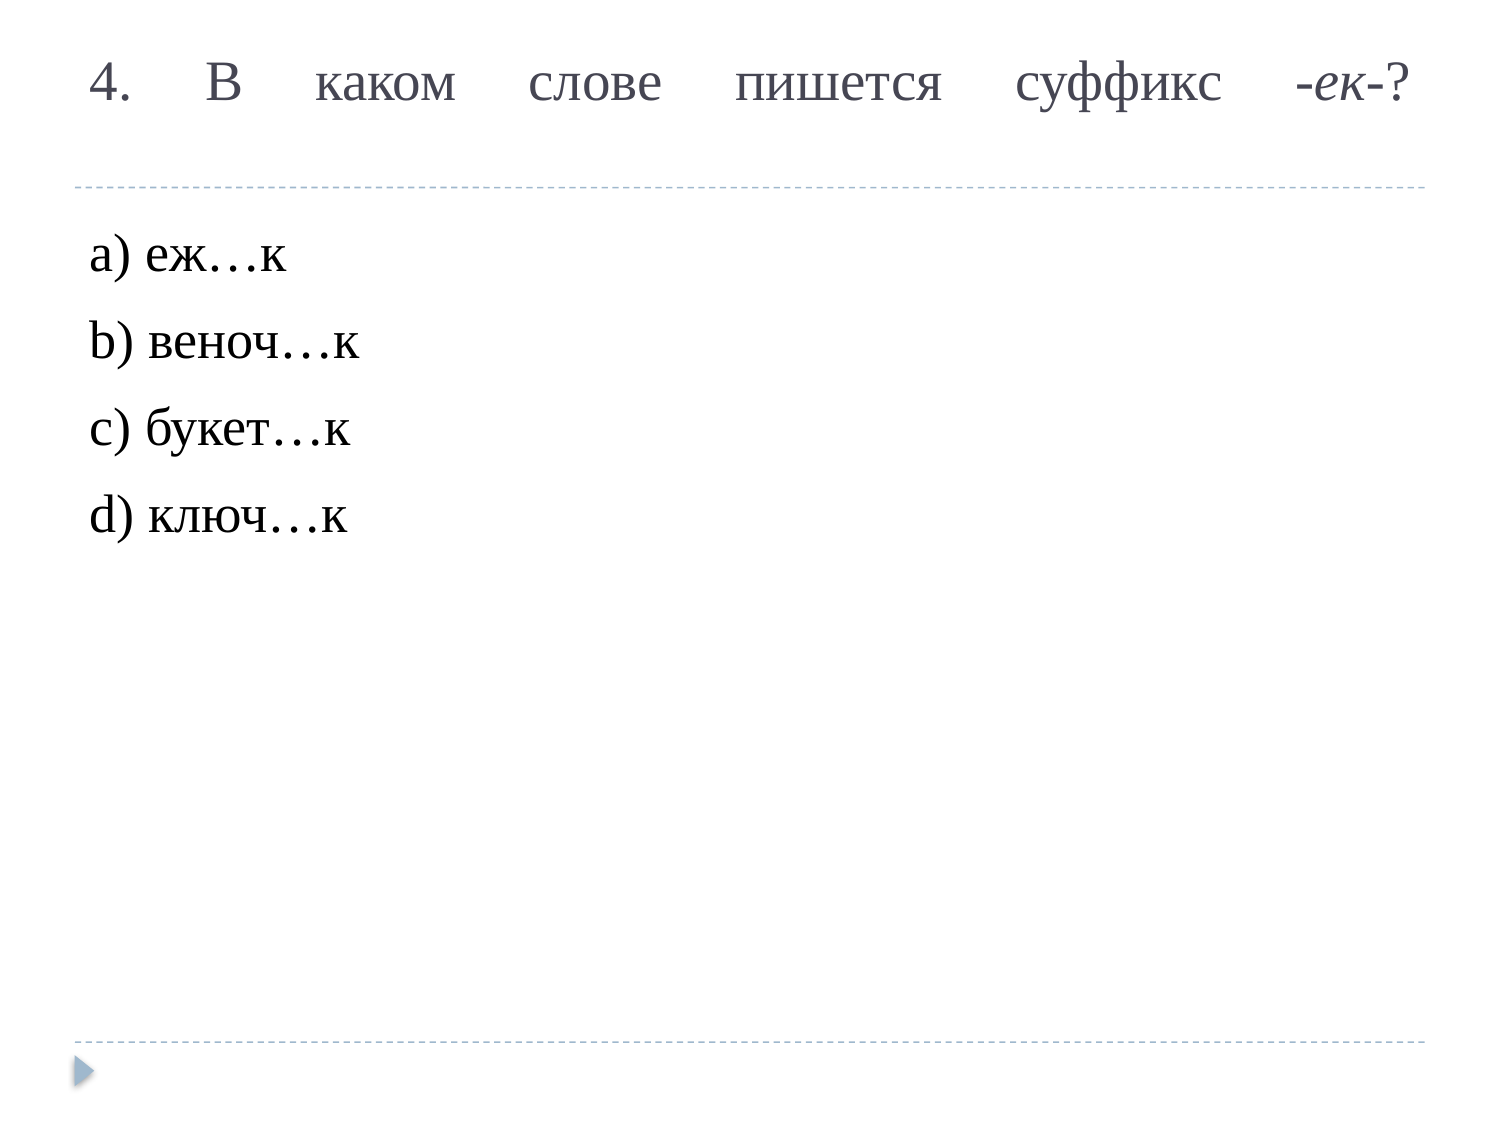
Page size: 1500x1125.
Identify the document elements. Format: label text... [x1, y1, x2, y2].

title 4. В каком слове пишется суффикс -ек-? [75, 24, 1425, 188]
list a) еж…к b) веноч…к c) букет…к d) ключ…к [75, 200, 1425, 1010]
